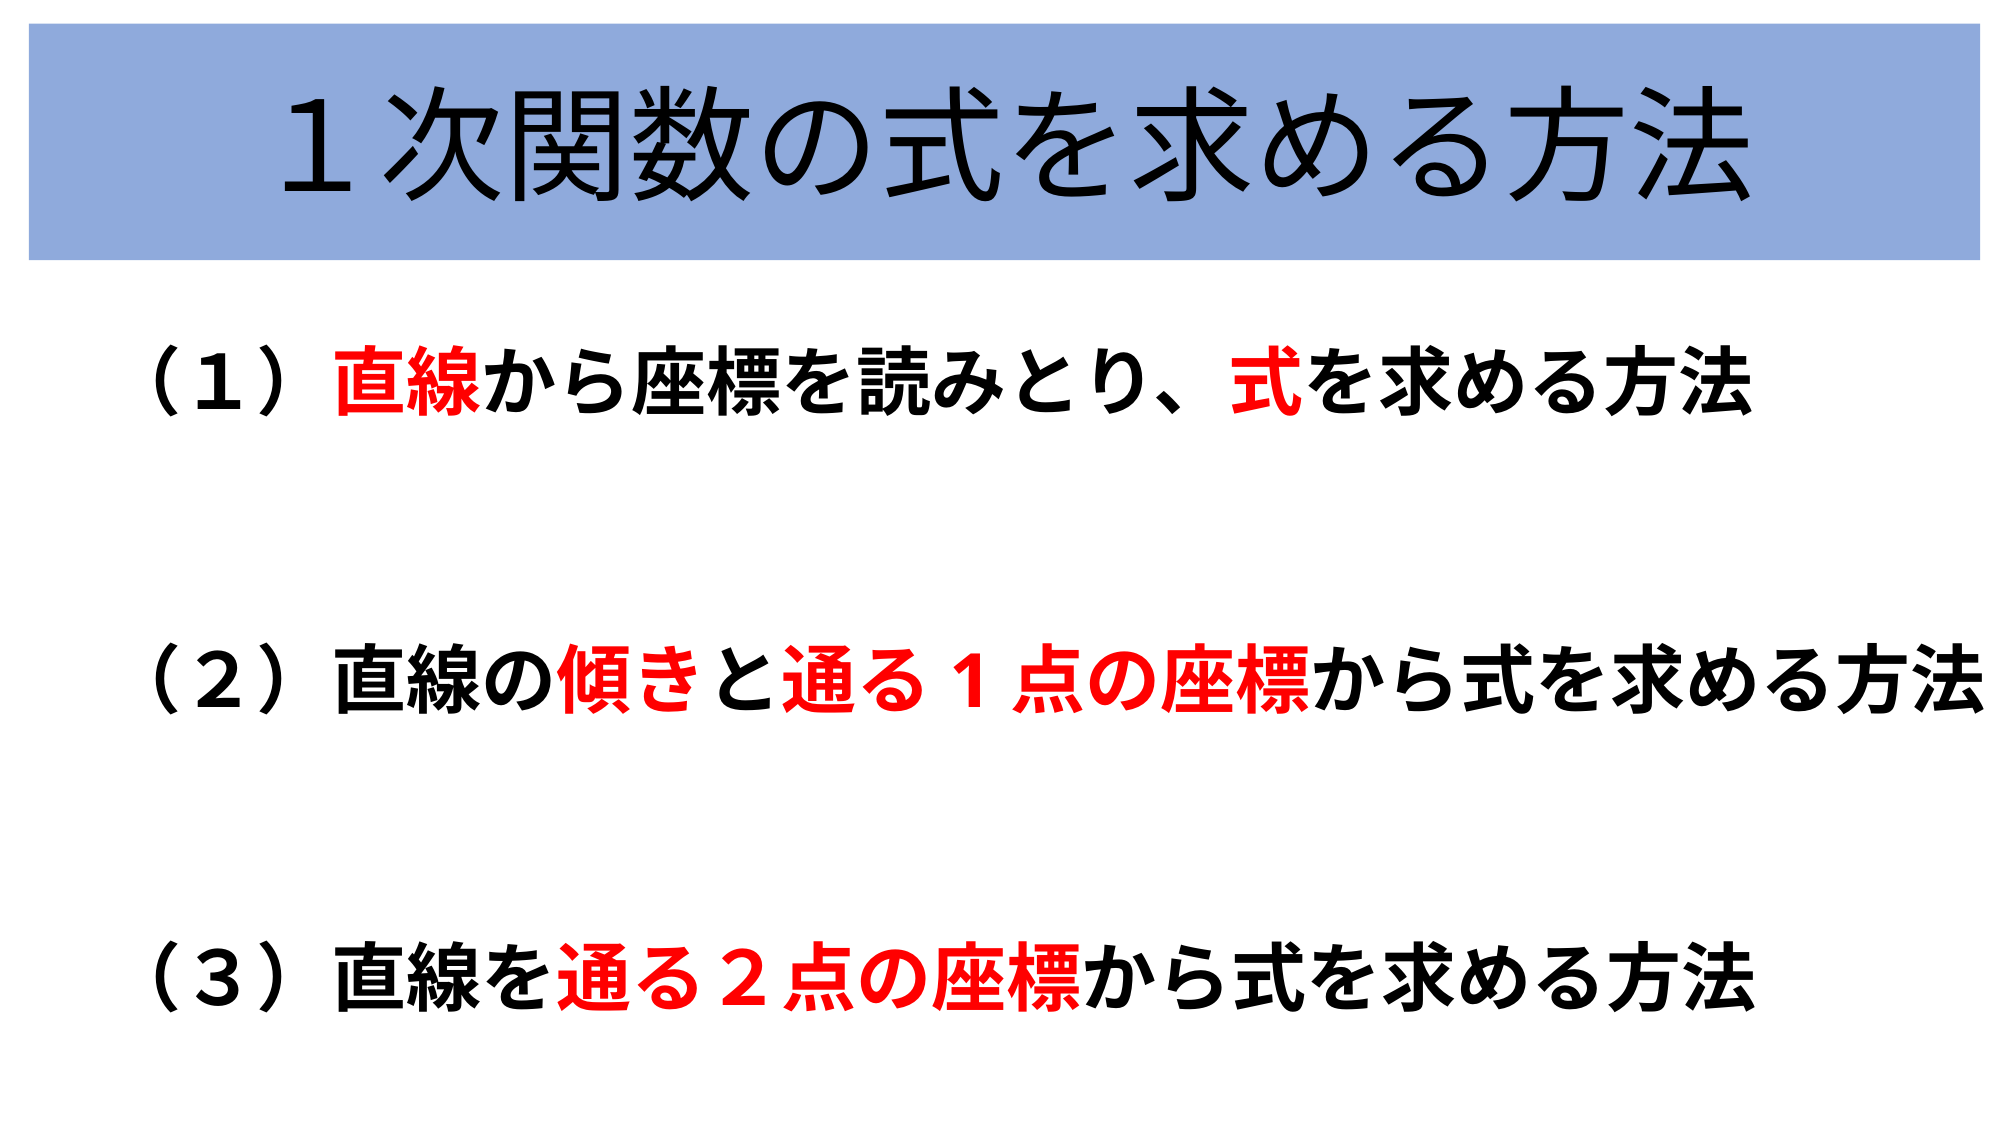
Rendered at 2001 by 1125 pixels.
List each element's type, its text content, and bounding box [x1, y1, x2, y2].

text_box １次関数の式を求める方法 [28, 23, 1981, 261]
text_box （１）直線から座標を読みとり、式を求める方法 [91, 326, 1863, 432]
text_box （３）直線を通る２点の座標から式を求める方法 [91, 923, 1864, 1028]
text_box （２）直線の傾きと通る1点の座標から式を求める方法 [91, 625, 2000, 730]
